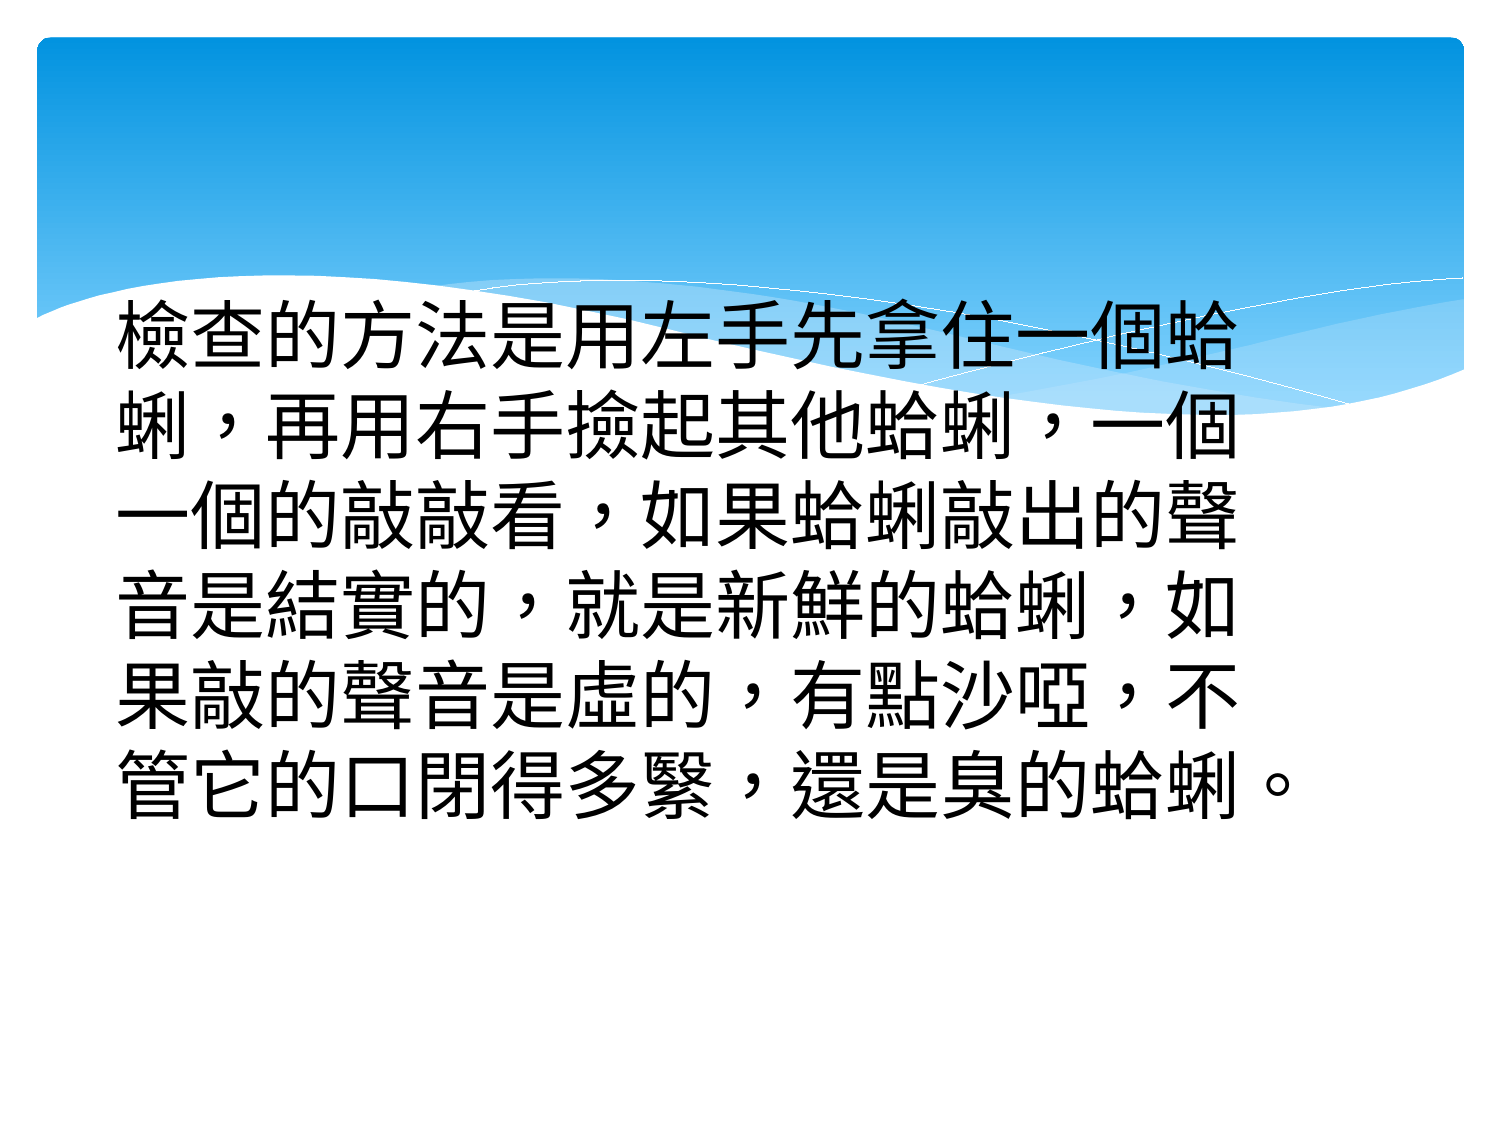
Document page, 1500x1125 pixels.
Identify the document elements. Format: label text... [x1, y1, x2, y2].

list 檢查的方法是用左手先拿住一個蛤蜊，再用右手撿起其他蛤蜊，一個一個的敲敲看，如果蛤蜊敲出的聲音是結實的，就是新鮮的蛤蜊，如果敲的聲音是虛的，有點沙啞，不管它的口閉得多繄，還是臭的蛤蜊。 [100, 281, 1316, 1024]
title [75, 55, 1425, 261]
